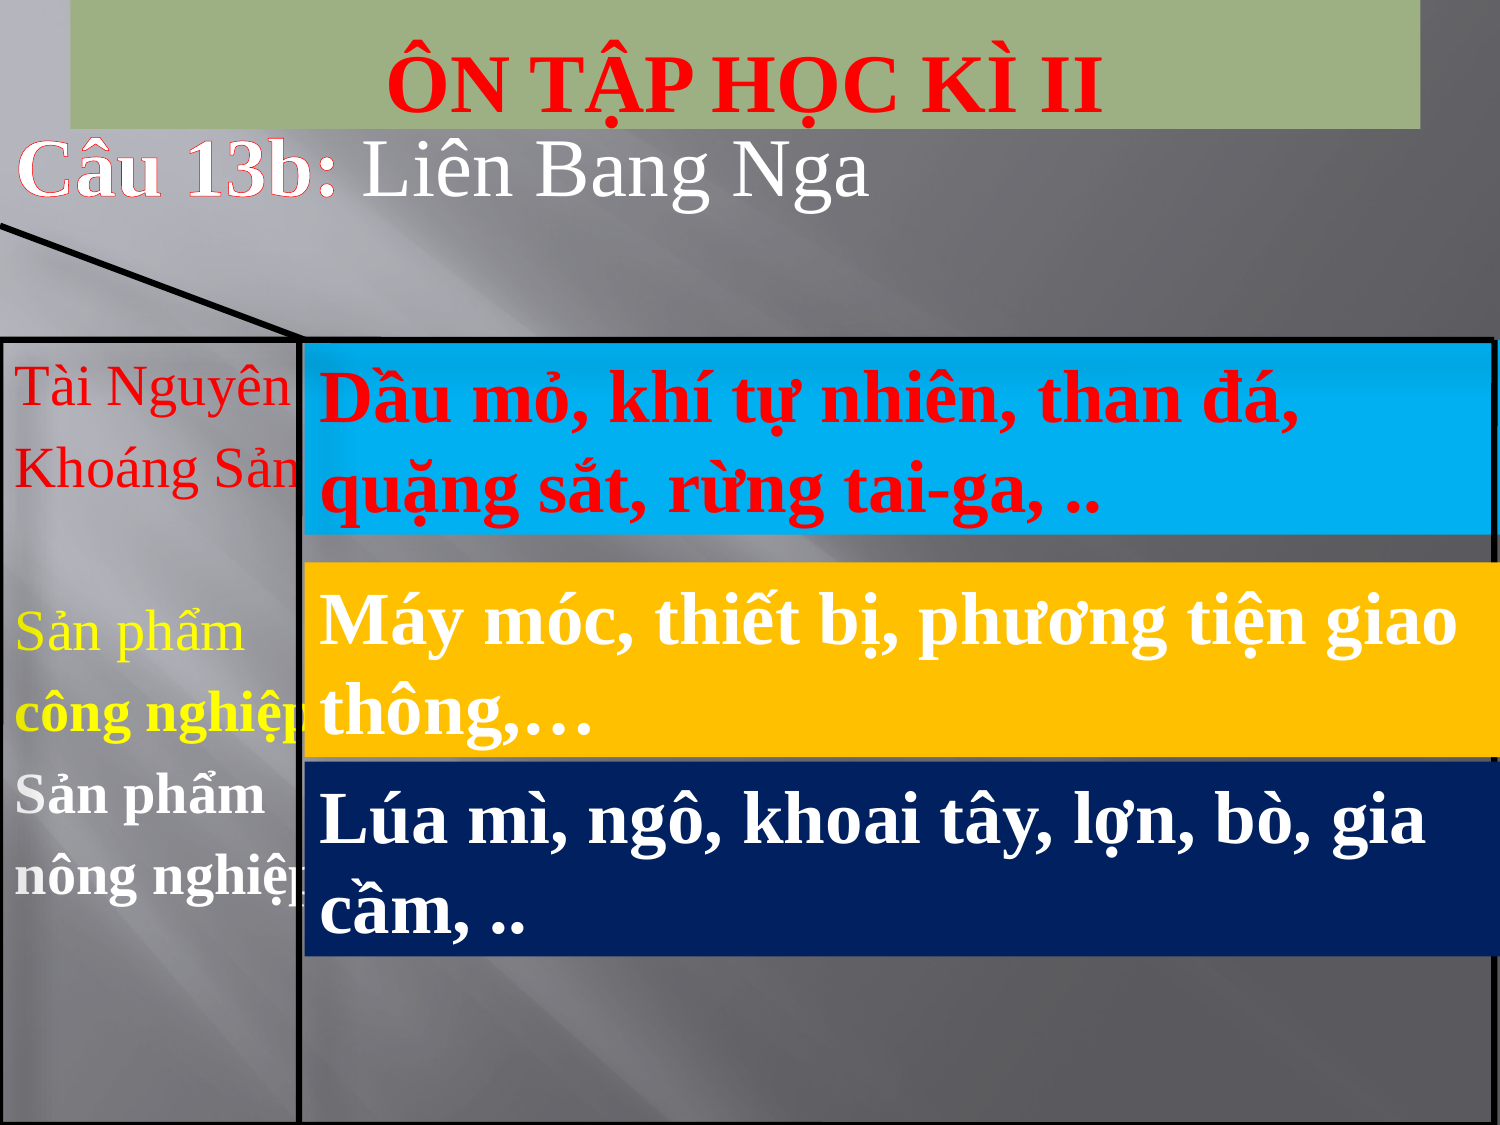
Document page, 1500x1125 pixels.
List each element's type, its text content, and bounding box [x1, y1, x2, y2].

text_box [70, 0, 1421, 105]
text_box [0, 339, 1495, 1125]
text_box Câu 13b: Liên Bang Nga [0, 105, 1500, 321]
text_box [0, 225, 305, 340]
